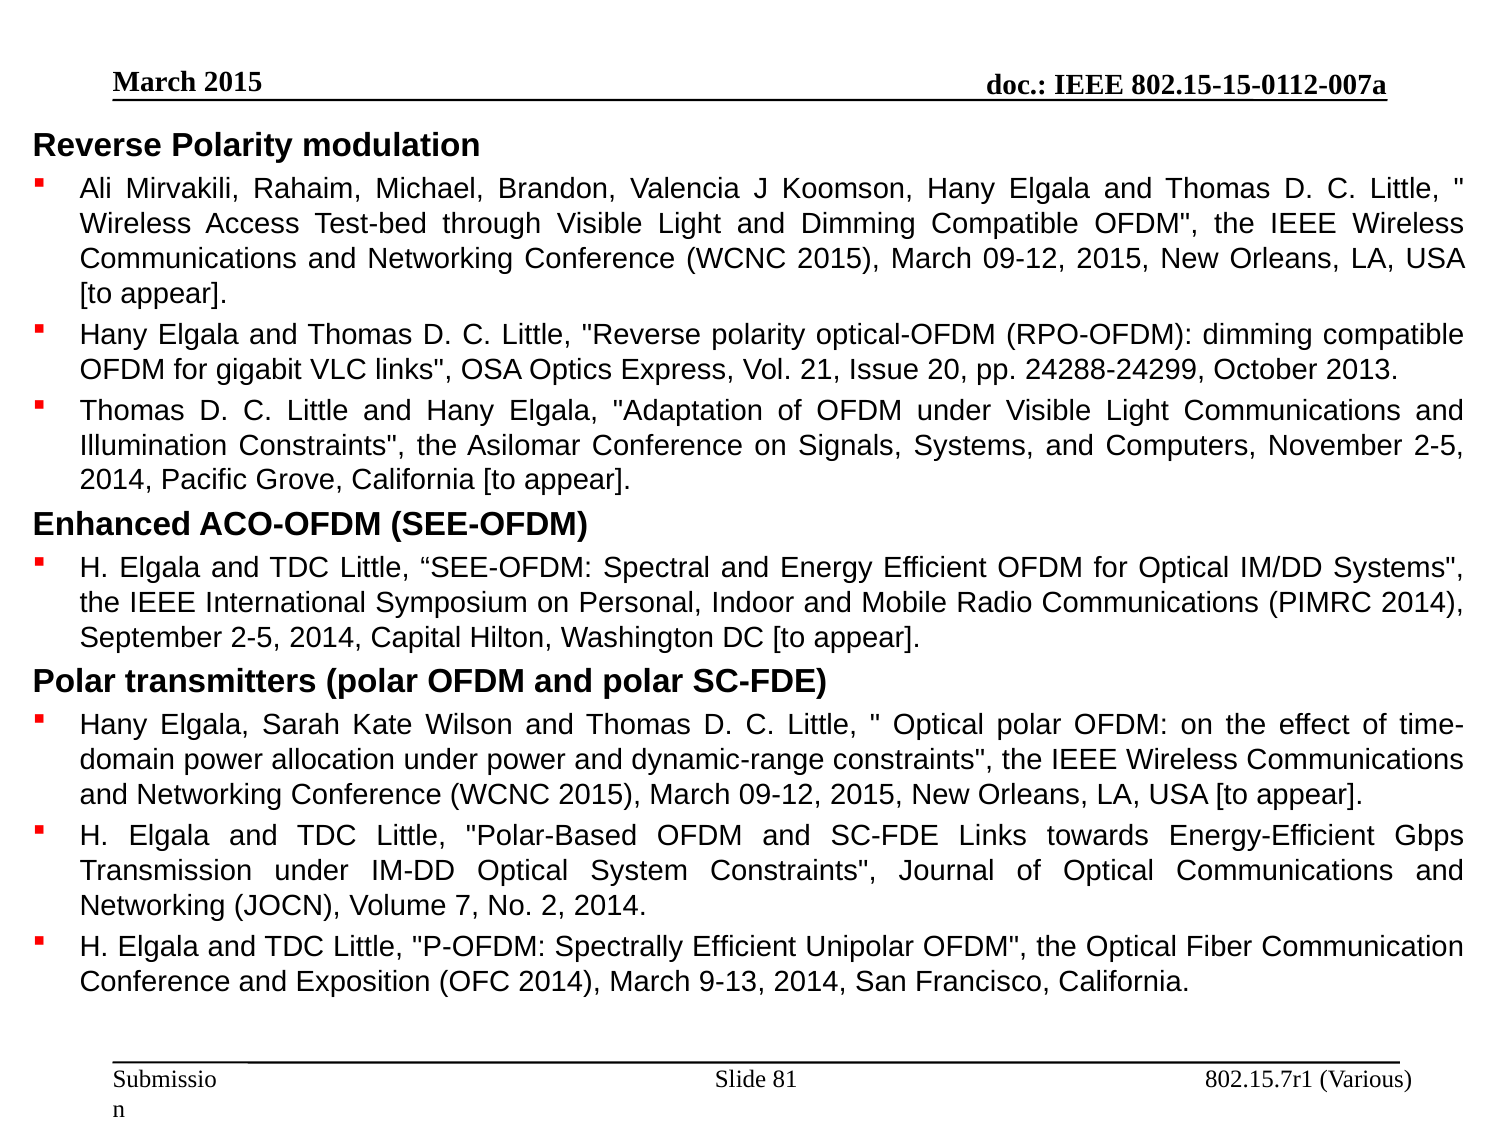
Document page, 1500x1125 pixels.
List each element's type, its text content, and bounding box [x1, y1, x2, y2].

footer 802.15.7r1 (Various) [900, 1062, 1413, 1093]
text_box Reverse Polarity modulation Ali Mirvakili, Rahaim, Michael, Brandon, Valencia J Koomson, Hany Elgala and Thomas D. C. Little, " Wireless Access Test-bed through Visible Light and Dimming Compatible OFDM", the IEEE Wireless Communications and Networking Conference (WCNC 2015), March 09-12, 2015, New Orleans, LA, USA [to appear]. Hany Elgala and Thomas D. C. Little, "Reverse polarity optical-OFDM (RPO-OFDM): dimming compatible OFDM for gigabit VLC links", OSA Optics Express, Vol. 21, Issue 20, pp. 24288-24299, October 2013. Thomas D. C. Little and Hany Elgala, "Adaptation of OFDM under Visible Light Communications and Illumination Constraints", the Asilomar Conference on Signals, Systems, and Computers, November 2-5, 2014, Pacific Grove, California [to appear]. Enhanced ACO-OFDM (SEE-OFDM) H. Elgala and TDC Little, “SEE-OFDM: Spectral and Energy Efficient OFDM for Optical IM/DD Systems", the IEEE International Symposium on Personal, Indoor and Mobile Radio Communications (PIMRC 2014), September 2-5, 2014, Capital Hilton, Washington DC [to appear]. Polar transmitters (polar OFDM and polar SC-FDE) Hany Elgala, Sarah Kate Wilson and Thomas D. C. Little, " Optical polar OFDM: on the effect of time-domain power allocation under power and dynamic-range constraints", the IEEE Wireless Communications and Networking Conference (WCNC 2015), March 09-12, 2015, New Orleans, LA, USA [to appear]. H. Elgala and TDC Little, "Polar-Based OFDM and SC-FDE Links towards Energy-Efficient Gbps Transmission under IM-DD Optical System Constraints", Journal of Optical Communications and Networking (JOCN), Volume 7, No. 2, 2014. H. Elgala and TDC Little, "P-OFDM: Spectrally Efﬁcient Unipolar OFDM", the Optical Fiber Communication Conference and Exposition (OFC 2014), March 9-13, 2014, San Francisco, California. [17, 116, 1481, 1005]
slide_number Slide 81 [712, 1062, 800, 1093]
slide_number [112, 62, 375, 98]
